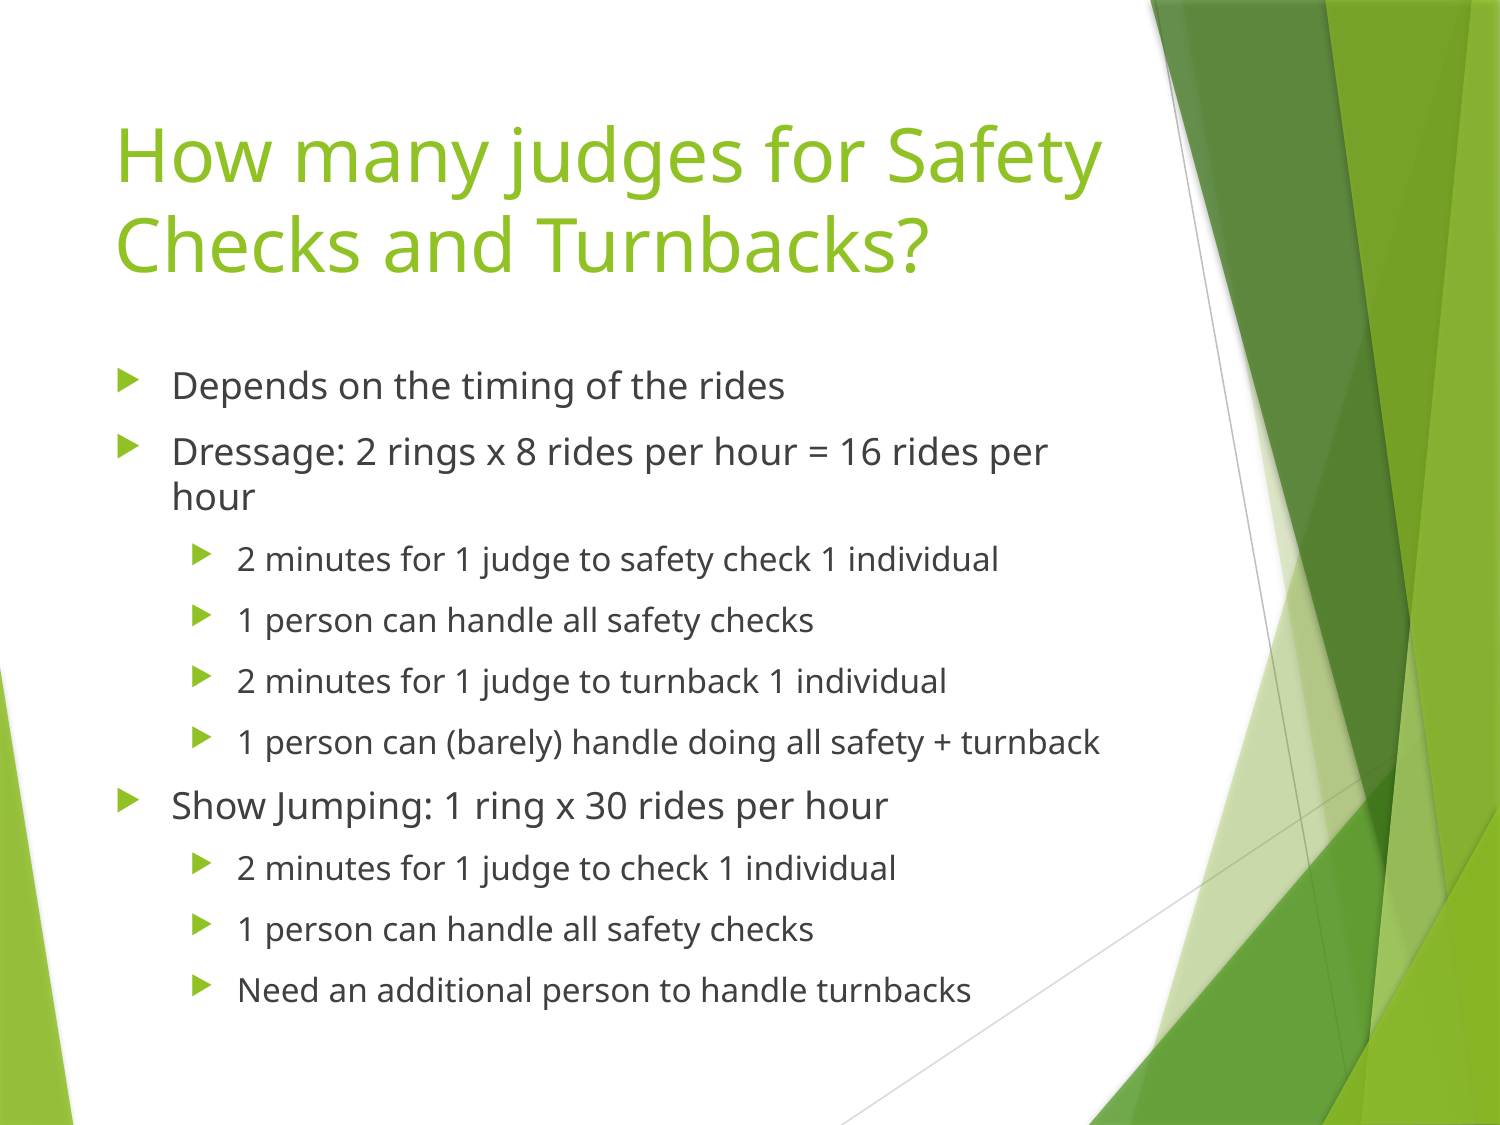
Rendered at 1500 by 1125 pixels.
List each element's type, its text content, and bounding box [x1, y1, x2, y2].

title How many judges for Safety Checks and Turnbacks? [99, 99, 1142, 317]
list Depends on the timing of the rides Dressage: 2 rings x 8 rides per hour = 16 rides per hour 2 minutes for 1 judge to safety check 1 individual 1 person can handle all safety checks 2 minutes for 1 judge to turnback 1 individual 1 person can (barely) handle doing all safety + turnback Show Jumping: 1 ring x 30 rides per hour 2 minutes for 1 judge to check 1 individual 1 person can handle all safety checks Need an additional person to handle turnbacks [99, 354, 1142, 992]
